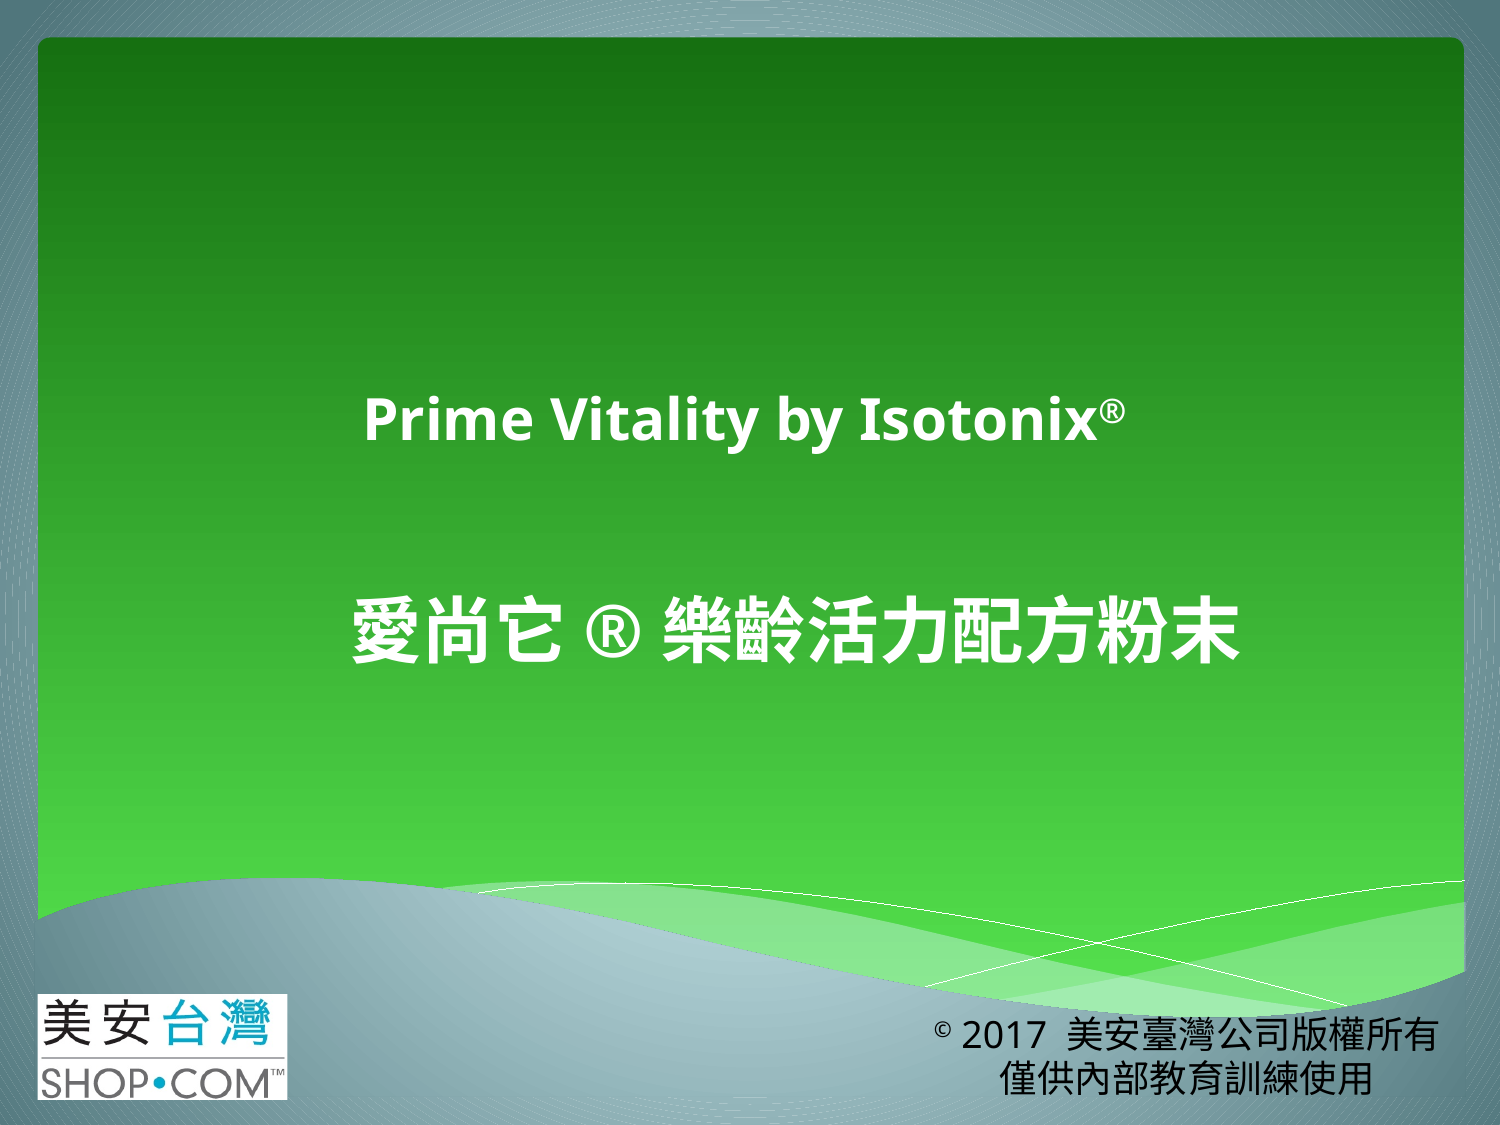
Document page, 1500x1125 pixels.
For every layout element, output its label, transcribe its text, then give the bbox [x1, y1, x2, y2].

subtitle Prime Vitality by Isotonix® [99, 375, 1389, 475]
text_box © 2017 美安臺灣公司版權所有 僅供內部教育訓練使用 [875, 1012, 1500, 1113]
title 愛尚它®樂齡活力配方粉末 [251, 475, 1340, 717]
picture [37, 993, 288, 1101]
